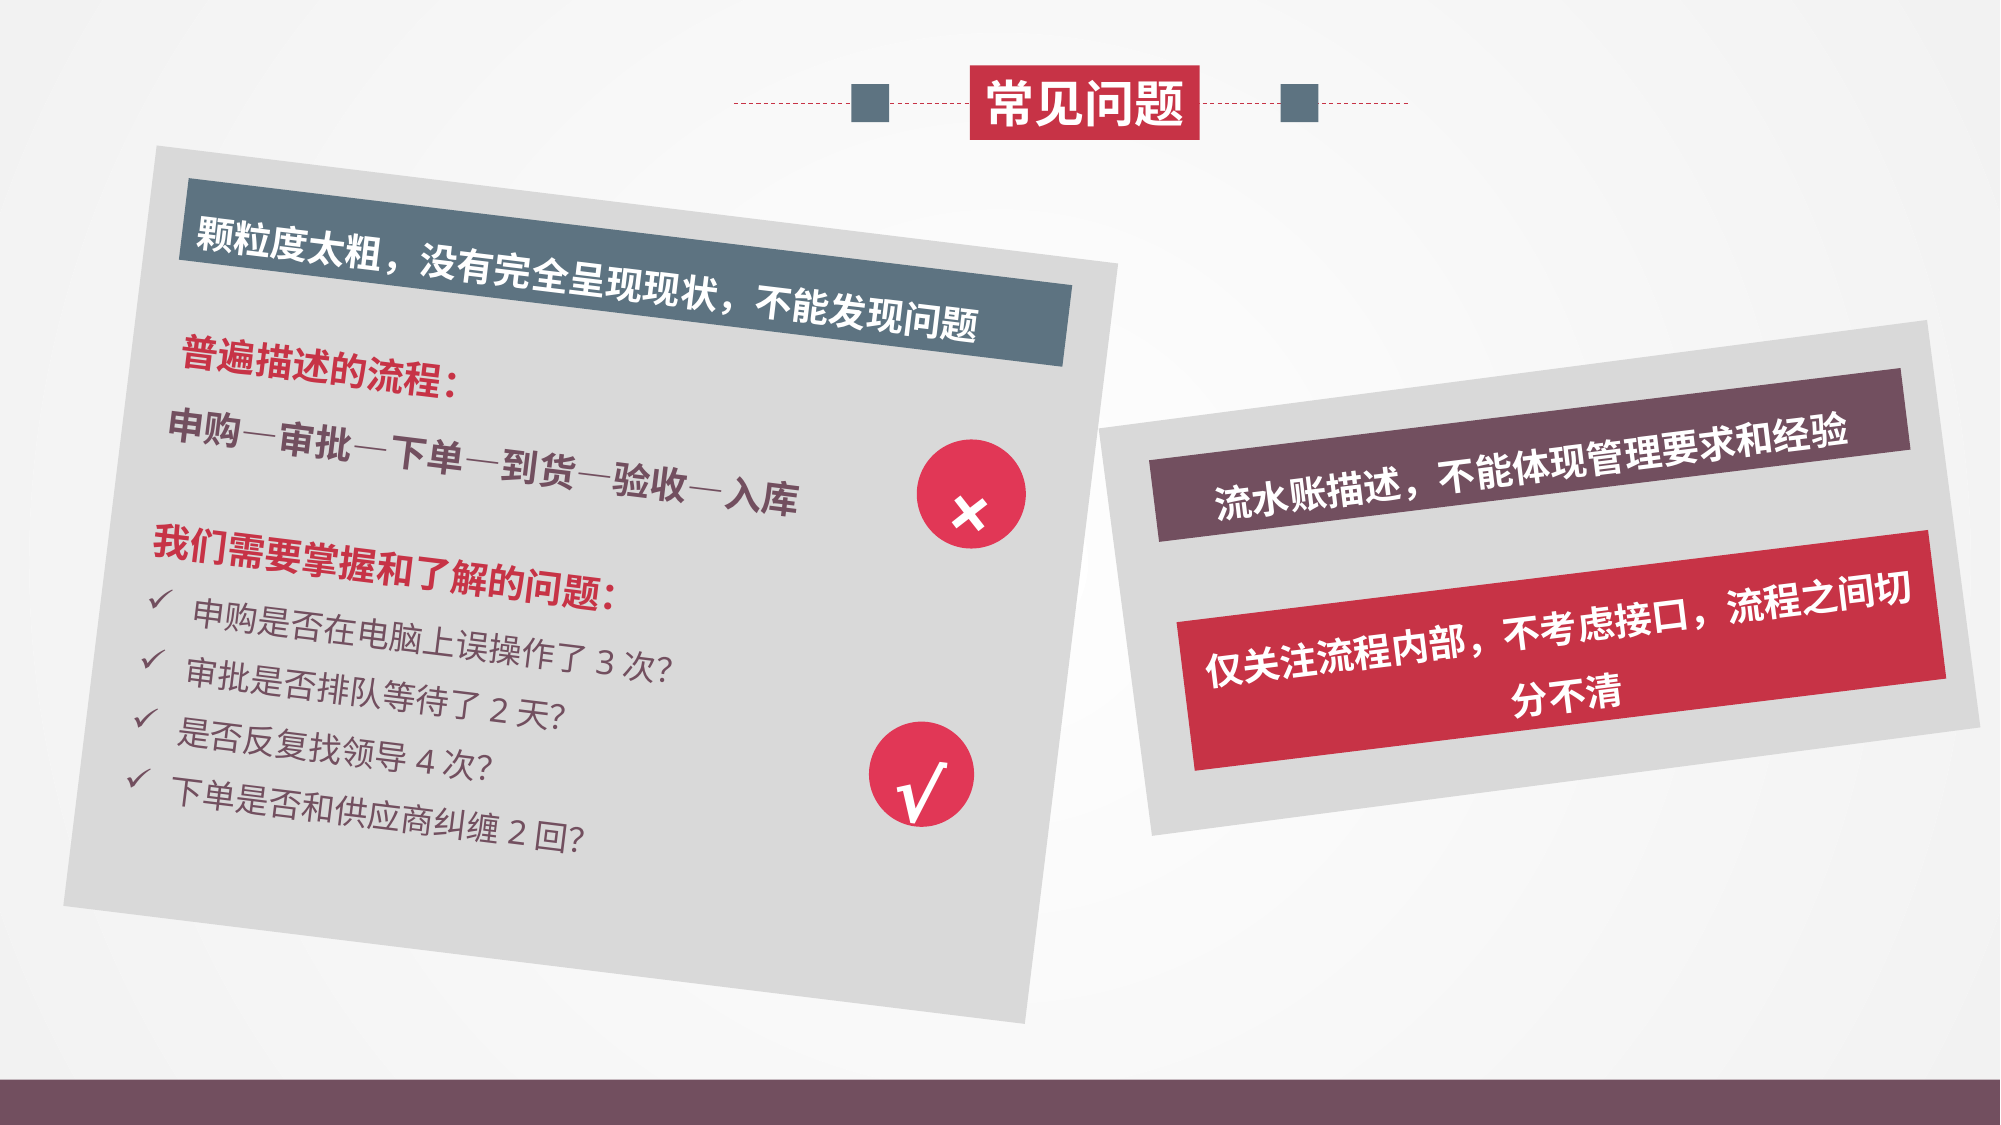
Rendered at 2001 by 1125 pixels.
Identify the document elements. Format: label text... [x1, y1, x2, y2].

text_box 颗粒度太粗，没有完全呈现现状，不能发现问题 [178, 178, 1073, 367]
text_box 流水账描述，不能体现管理要求和经验 [1149, 368, 1911, 542]
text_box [869, 695, 975, 849]
text_box [0, 1079, 2000, 1125]
text_box 申购是否在电脑上误操作了3次？ 审批是否排队等待了2天？ 是否反复找领导4次？ 下单是否和供应商纠缠2回？ [105, 568, 680, 876]
text_box 申购—审批—下单—到货—验收—入库 [148, 368, 861, 537]
text_box 我们需要掌握和了解的问题： [135, 485, 663, 631]
text_box [62, 144, 1120, 1026]
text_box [733, 65, 1411, 141]
text_box 普遍描述的流程： [163, 295, 509, 419]
text_box 仅关注流程内部，不考虑接口，流程之间切分不清 [1176, 529, 1947, 771]
text_box [1097, 318, 1982, 838]
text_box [917, 412, 1027, 565]
